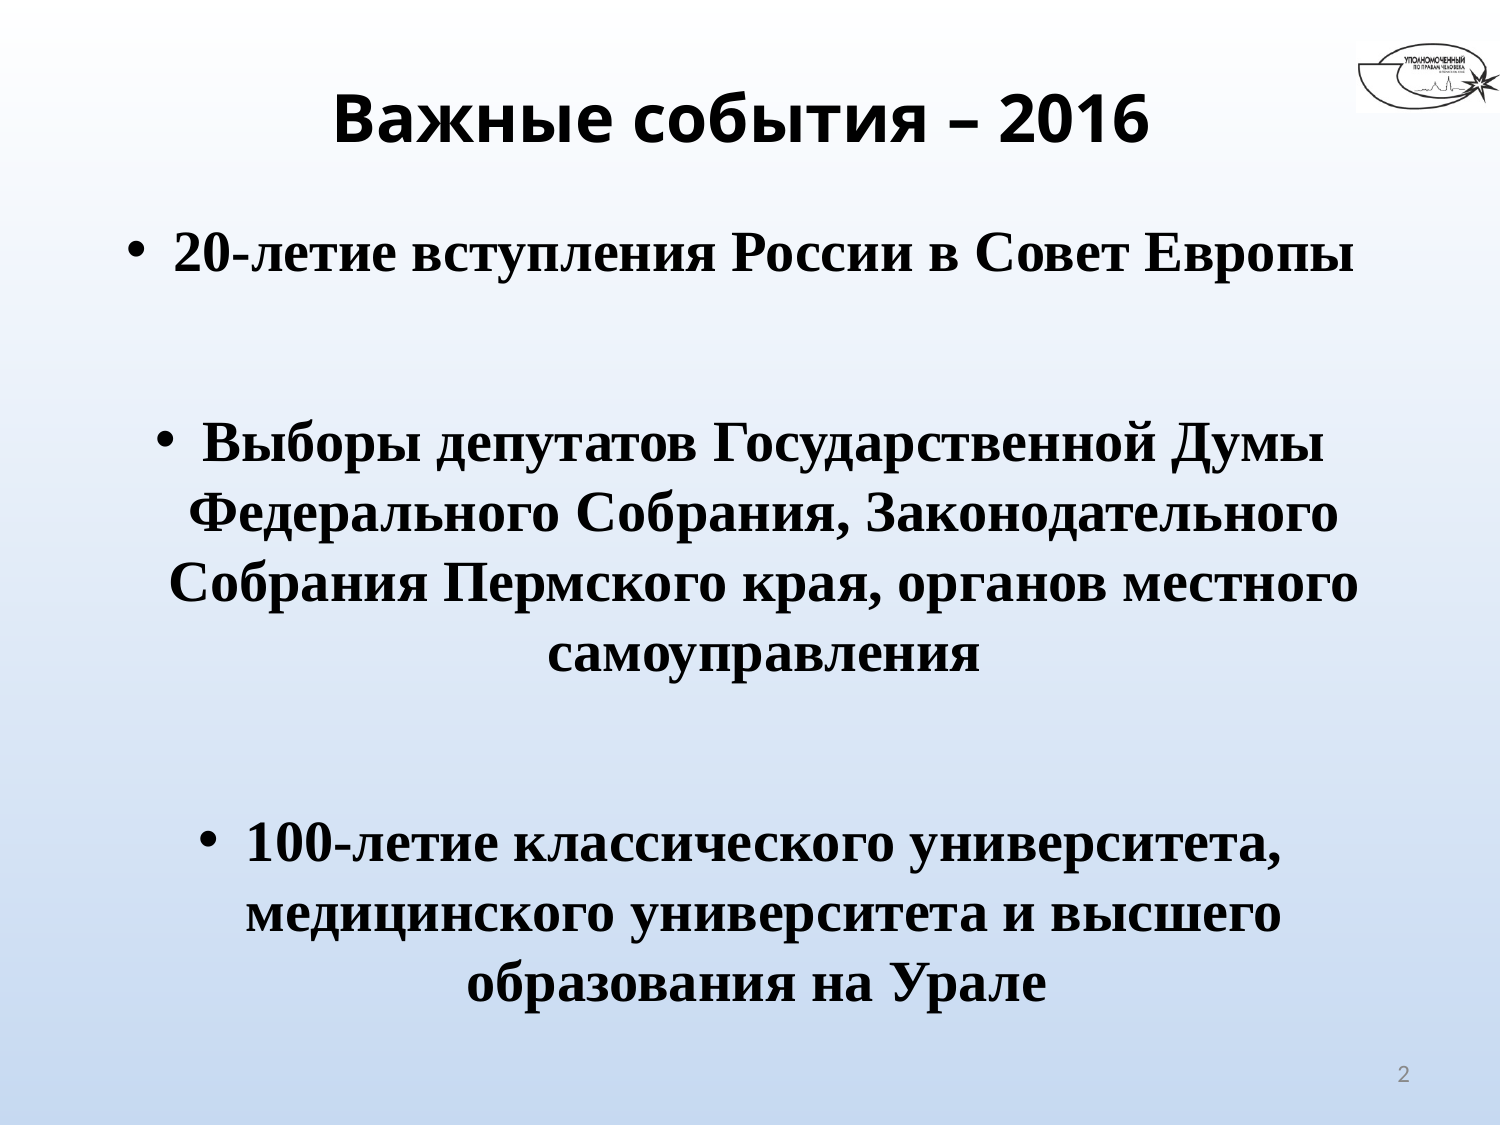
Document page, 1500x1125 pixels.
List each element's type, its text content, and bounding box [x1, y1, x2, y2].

text_box 20-летие вступления России в Совет Европы Выборы депутатов Государственной Думы Федерального Собрания, Законодательного Собрания Пермского края, органов местного самоуправления 100-летие классического университета, медицинского университета и высшего образования на Урале [53, 205, 1429, 1125]
title Важные события – 2016 [0, 70, 1500, 164]
picture [1356, 41, 1500, 114]
